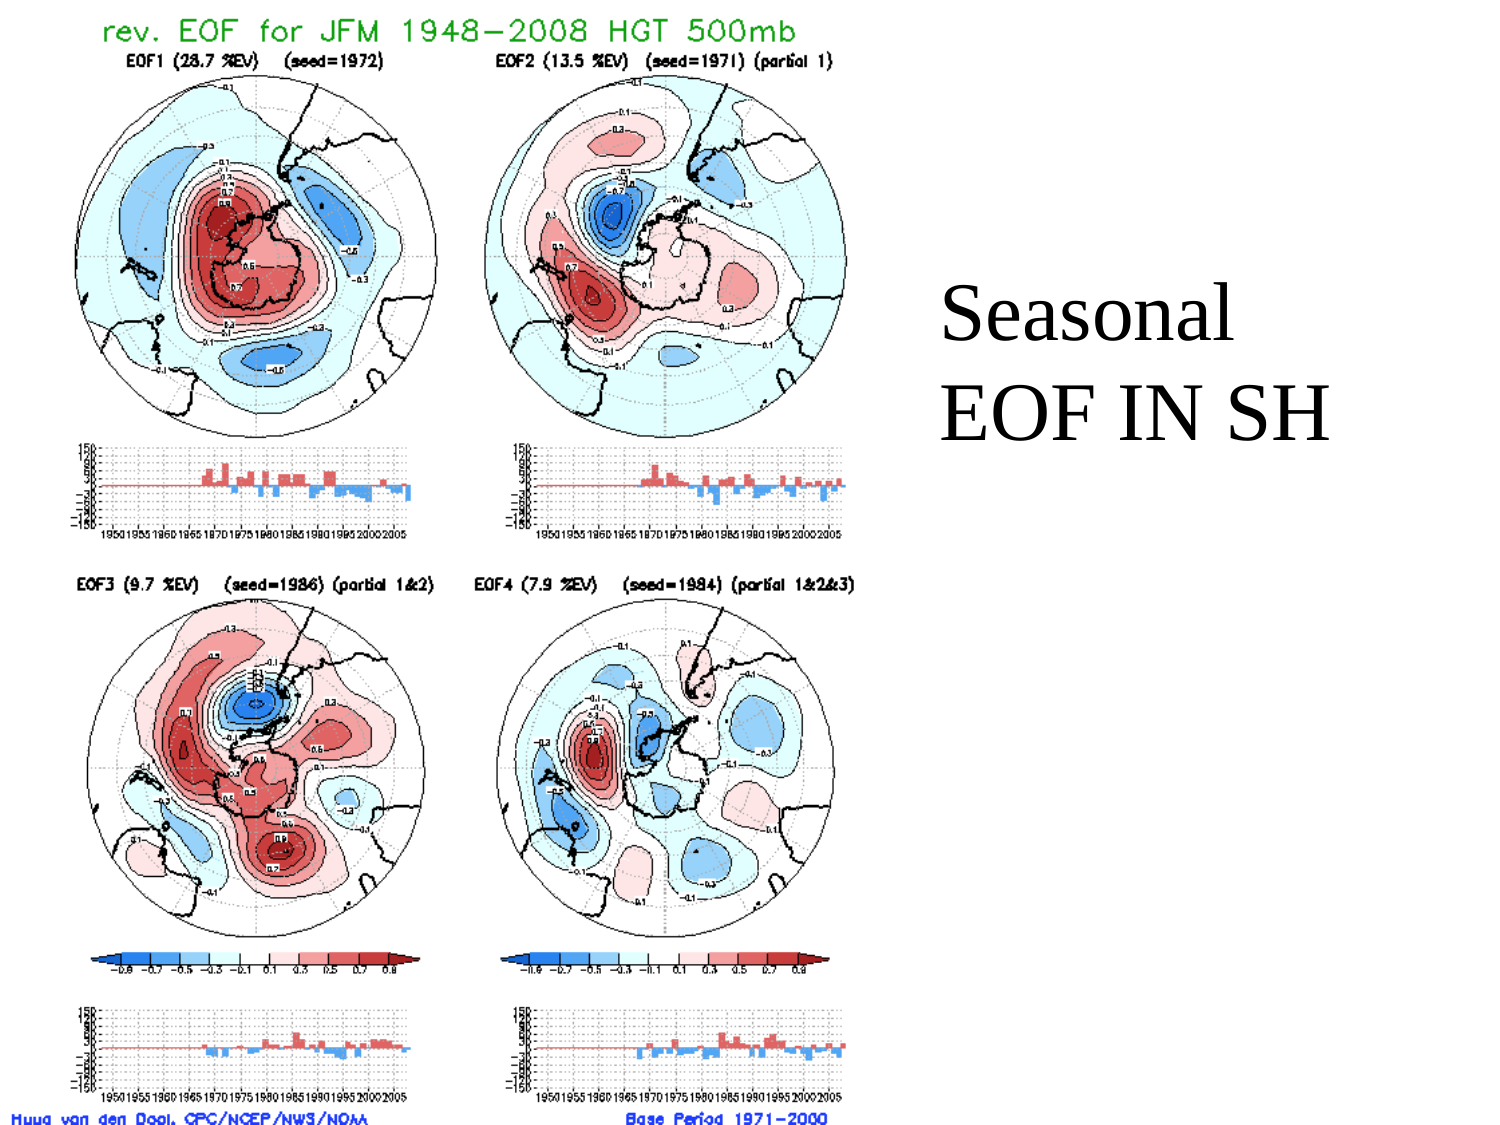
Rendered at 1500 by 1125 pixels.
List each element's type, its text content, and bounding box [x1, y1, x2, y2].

picture [0, 0, 870, 1125]
text_box Seasonal EOF IN SH [924, 249, 1388, 465]
